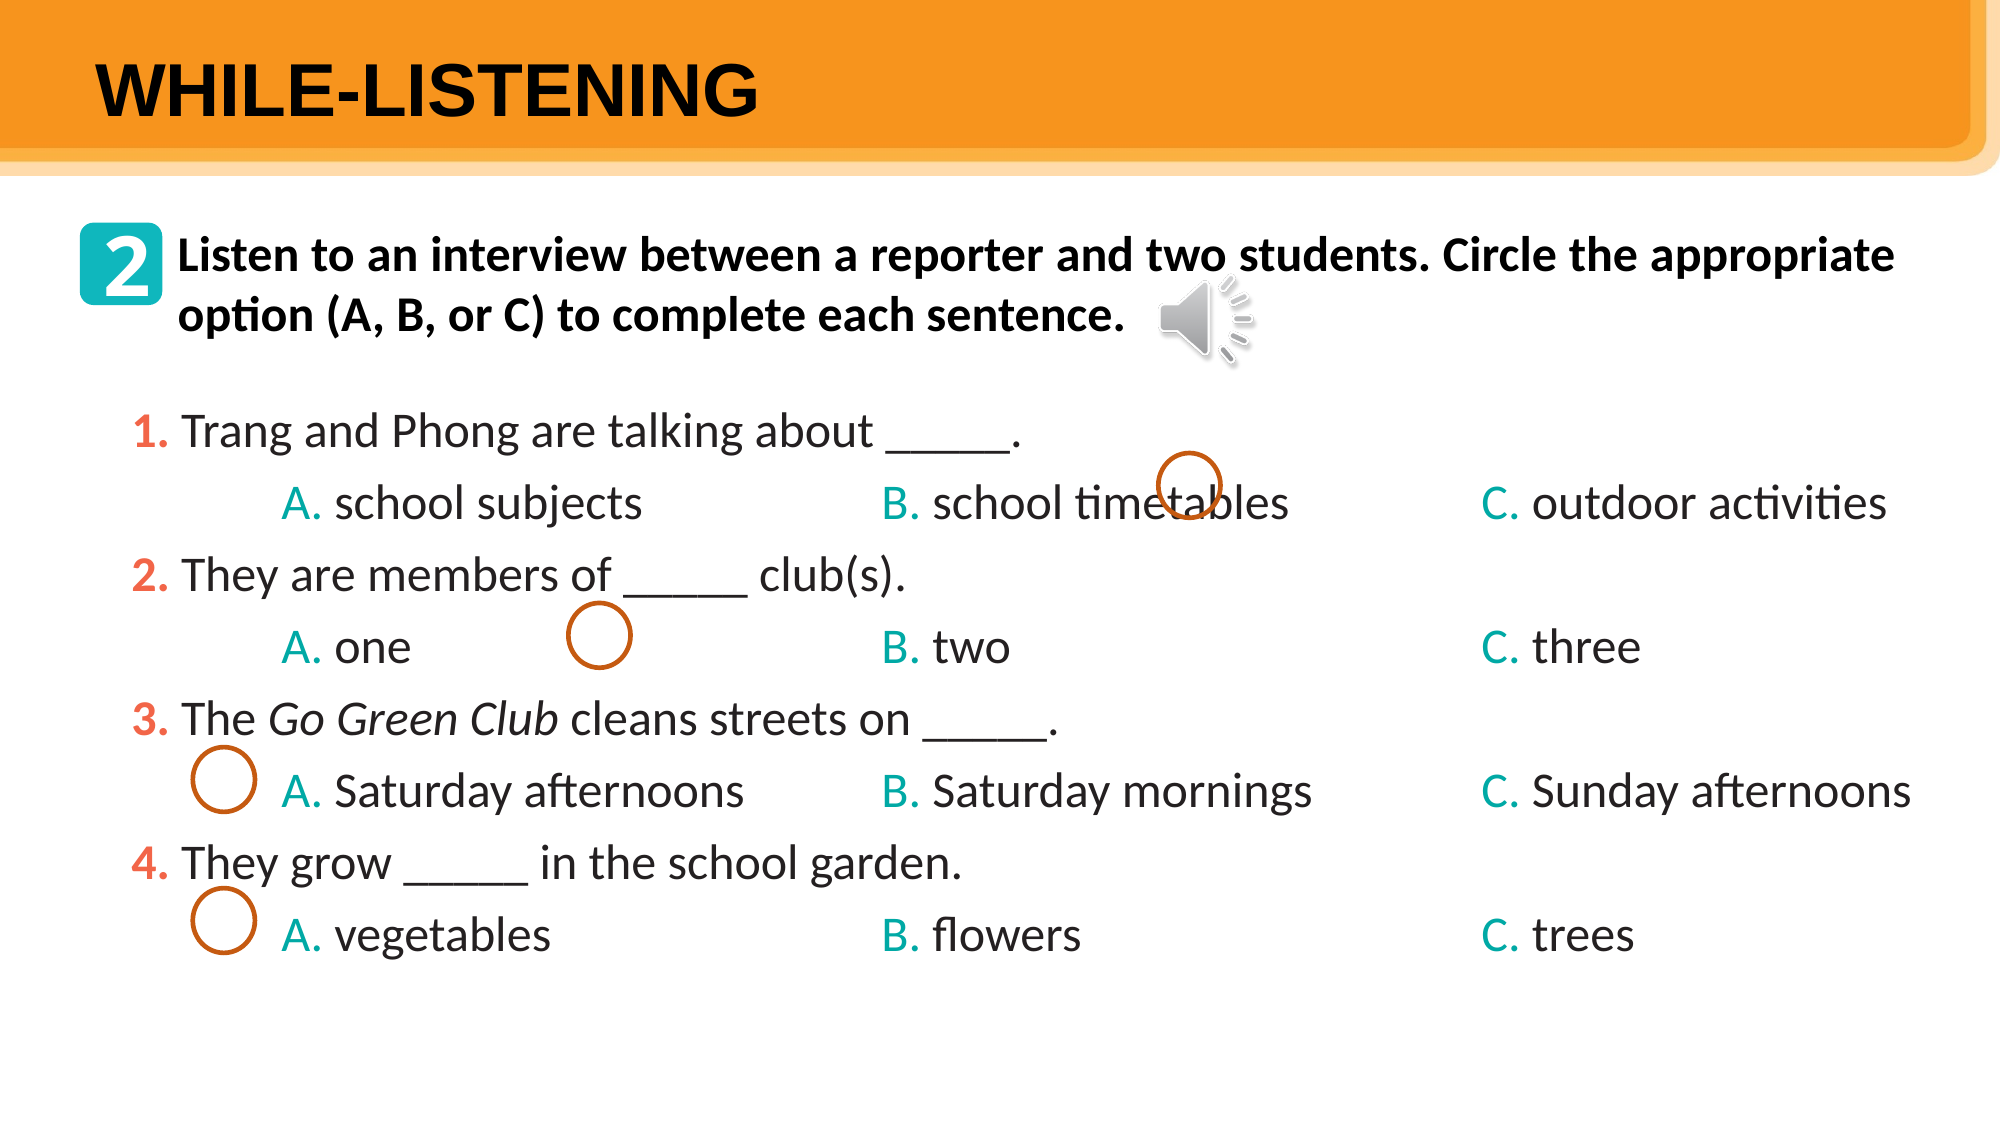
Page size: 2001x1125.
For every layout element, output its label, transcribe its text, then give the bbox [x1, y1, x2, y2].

text_box 1. Trang and Phong are talking about _____. A. school subjects B. school timetables C. outdoor activities 2. They are members of _____ club(s). A. one B. two C. three 3. The Go Green Club cleans streets on _____. A. Saturday afternoons B. Saturday mornings C. Sunday afternoons 4. They grow _____ in the school garden. A. vegetables B. flowers C. trees [116, 378, 1977, 970]
text_box [79, 223, 88, 304]
text_box [154, 223, 163, 304]
text_box [192, 888, 255, 953]
picture [1158, 271, 1259, 373]
text_box [568, 602, 631, 668]
text_box [1158, 453, 1221, 518]
text_box Listen to an interview between a reporter and two students. Circle the appropriate option (A, B, or C) to complete each sentence. [162, 213, 1912, 349]
picture [0, 0, 2000, 177]
text_box [192, 747, 256, 812]
text_box 2 [88, 205, 154, 321]
